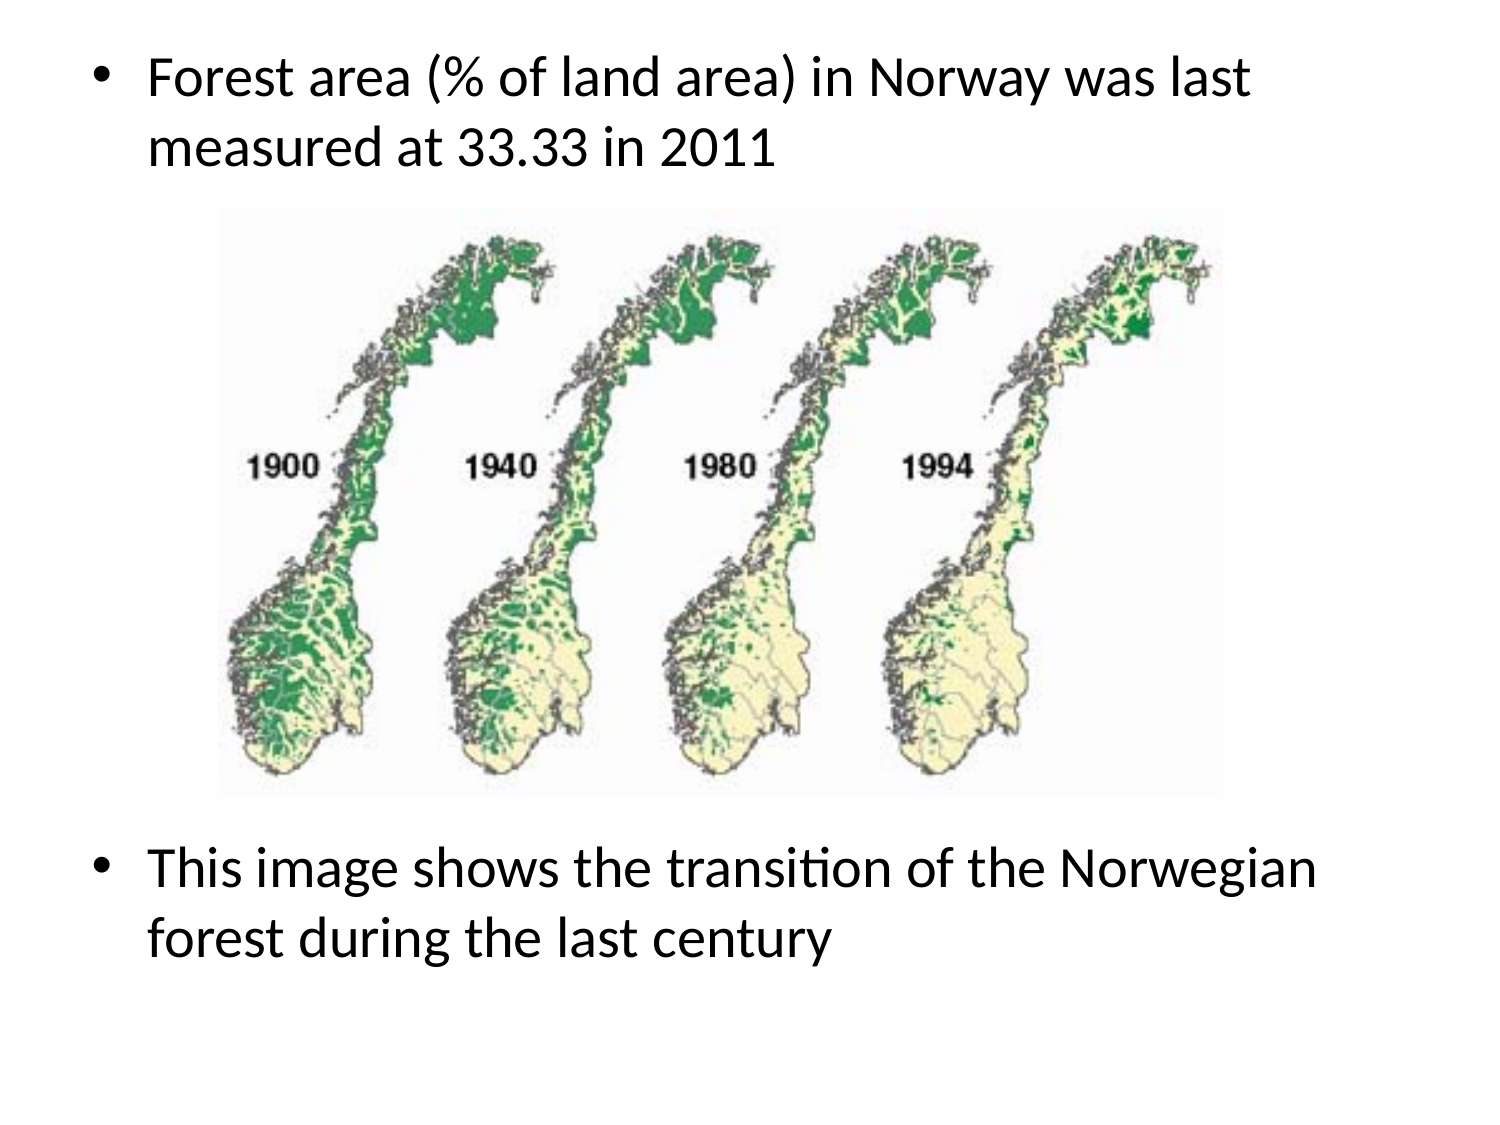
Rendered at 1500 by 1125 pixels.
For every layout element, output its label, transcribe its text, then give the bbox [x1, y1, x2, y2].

picture [218, 207, 1223, 799]
text_box This image shows the transition of the Norwegian forest during the last century [76, 822, 1427, 1087]
list Forest area (% of land area) in Norway was last measured at 33.33 in 2011 [76, 30, 1427, 296]
